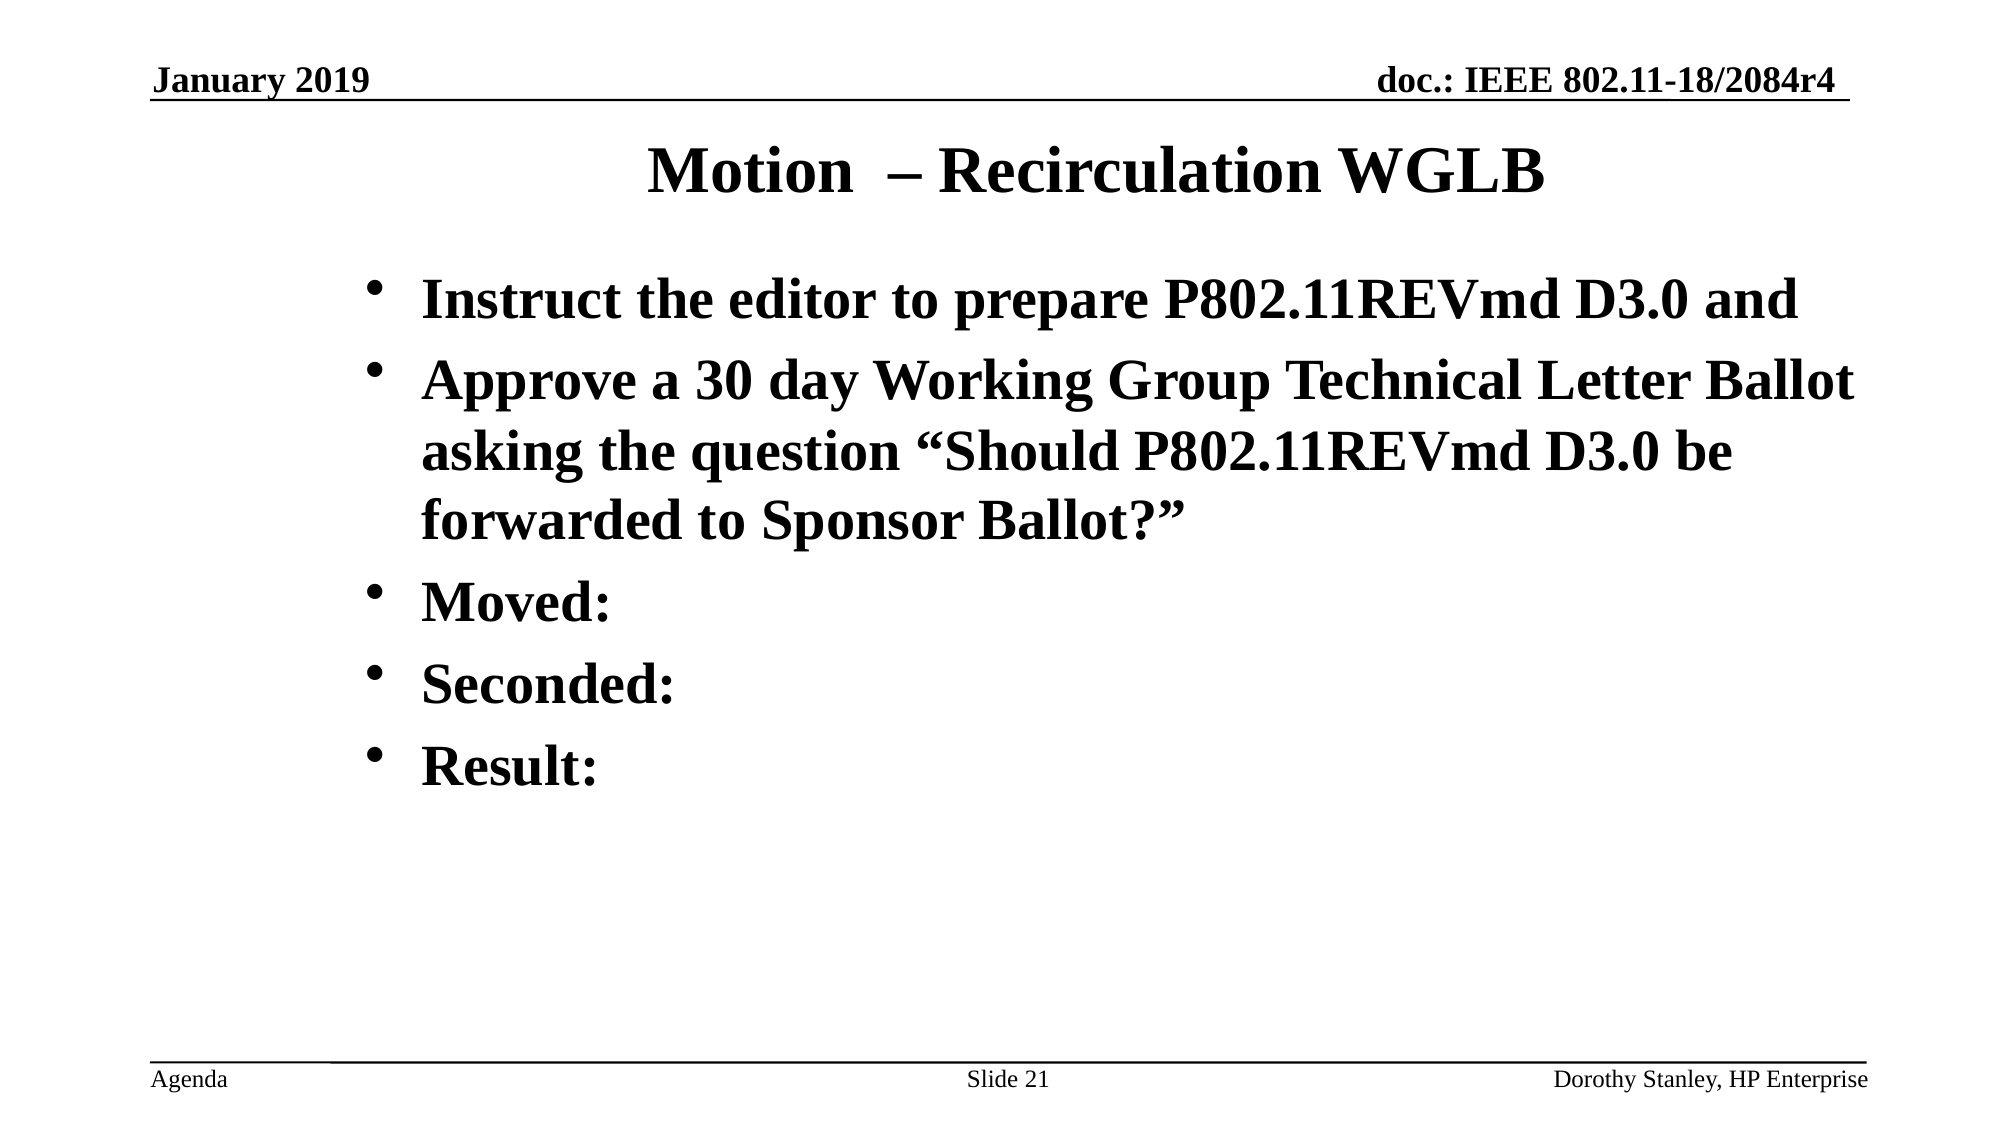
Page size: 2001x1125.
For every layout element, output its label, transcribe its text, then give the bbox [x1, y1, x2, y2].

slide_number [152, 54, 567, 100]
text_box Motion – Recirculation WGLB [359, 77, 1835, 252]
slide_number Slide 21 [964, 1062, 1053, 1093]
text_box Instruct the editor to prepare P802.11REVmd D3.0 and Approve a 30 day Working Group Technical Letter Ballot asking the question “Should P802.11REVmd D3.0 be forwarded to Sponsor Ballot?” Moved: Seconded: Result: [350, 252, 1903, 1025]
footer Dorothy Stanley, HP Enterprise [1549, 1062, 1869, 1093]
